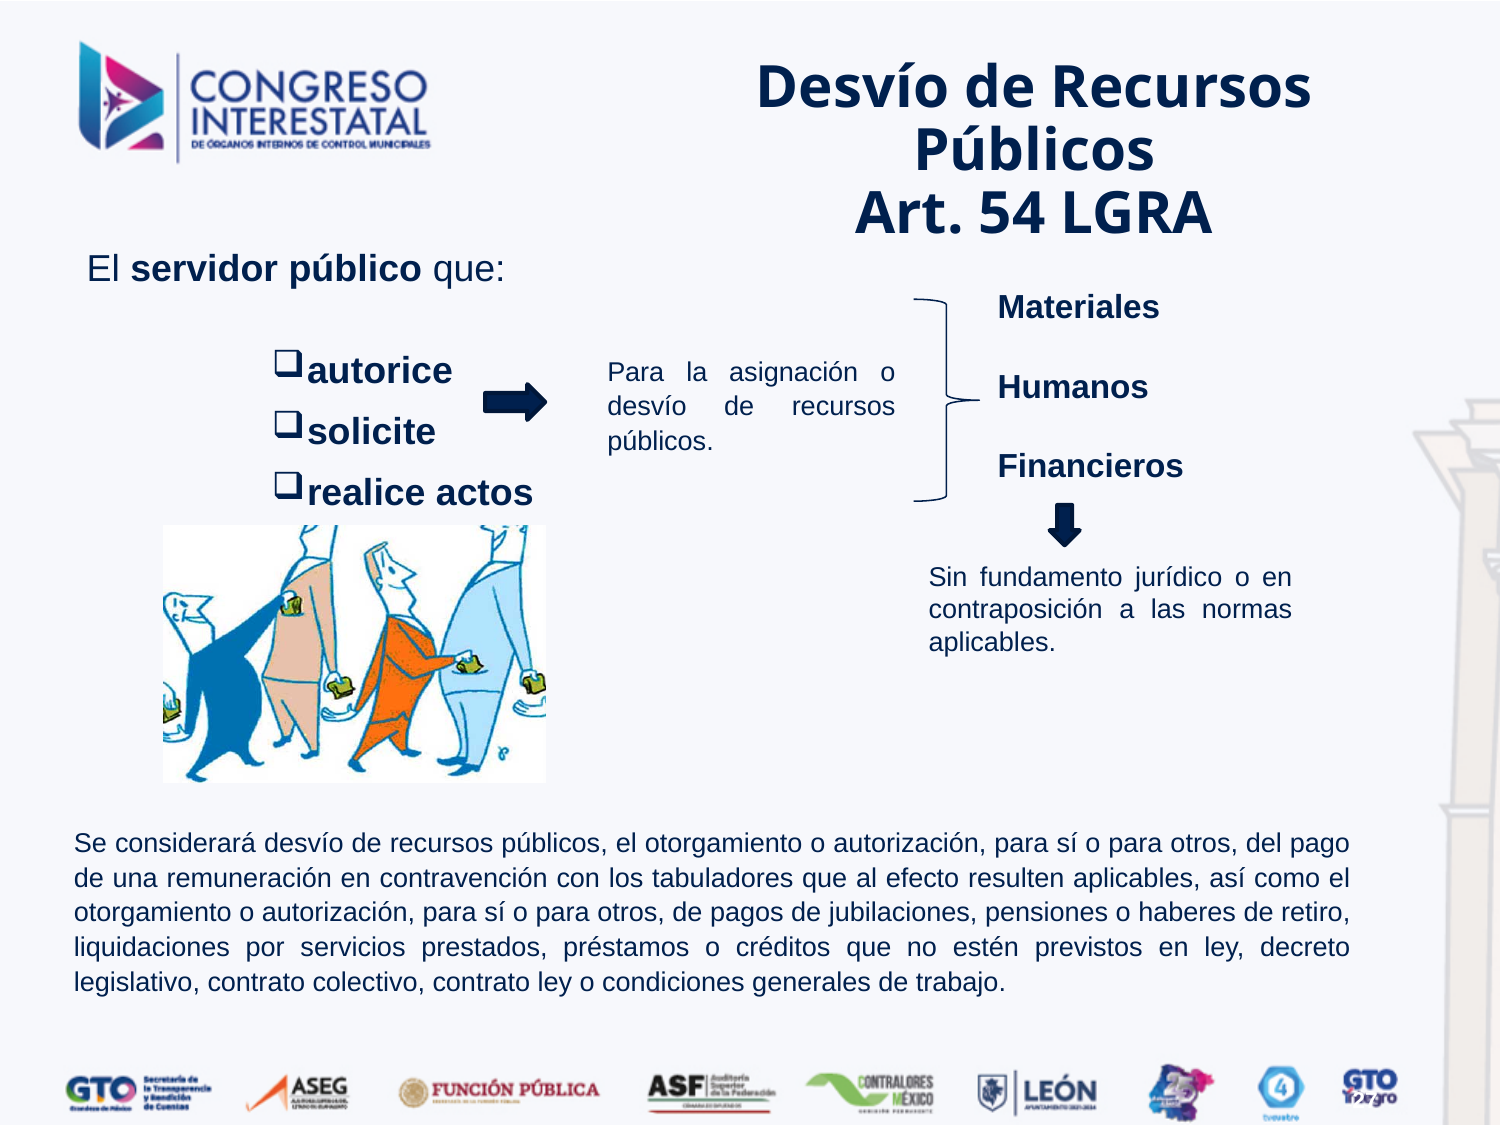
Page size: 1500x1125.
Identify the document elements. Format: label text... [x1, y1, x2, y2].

text_box Materiales Humanos Financieros [982, 277, 1307, 492]
text_box El servidor público que: [71, 236, 718, 297]
text_box Para la asignación o desvío de recursos públicos. [592, 344, 910, 511]
text_box [483, 382, 548, 422]
picture [162, 524, 546, 783]
text_box autorice solicite realice actos [257, 335, 618, 521]
slide_number 27 [1337, 1078, 1489, 1125]
text_box [913, 298, 981, 502]
text_box Desvío de Recursos Públicos Art. 54 LGRA [617, 50, 1451, 254]
text_box Sin fundamento jurídico o en contraposición a las normas aplicables. [913, 551, 1307, 665]
text_box Se considerará desvío de recursos públicos, el otorgamiento o autorización, para sí o para otros, del pago de una remuneración en contravención con los tabuladores que al efecto resulten aplicables, así como el otorgamiento o autorización, para sí o para otros, de pagos de jubilaciones, pensiones o haberes de retiro, liquidaciones por servicios prestados, préstamos o créditos que no estén previstos en ley, decreto legislativo, contrato colectivo, contrato ley o condiciones generales de trabajo. [59, 815, 1365, 1004]
text_box [1047, 502, 1082, 548]
